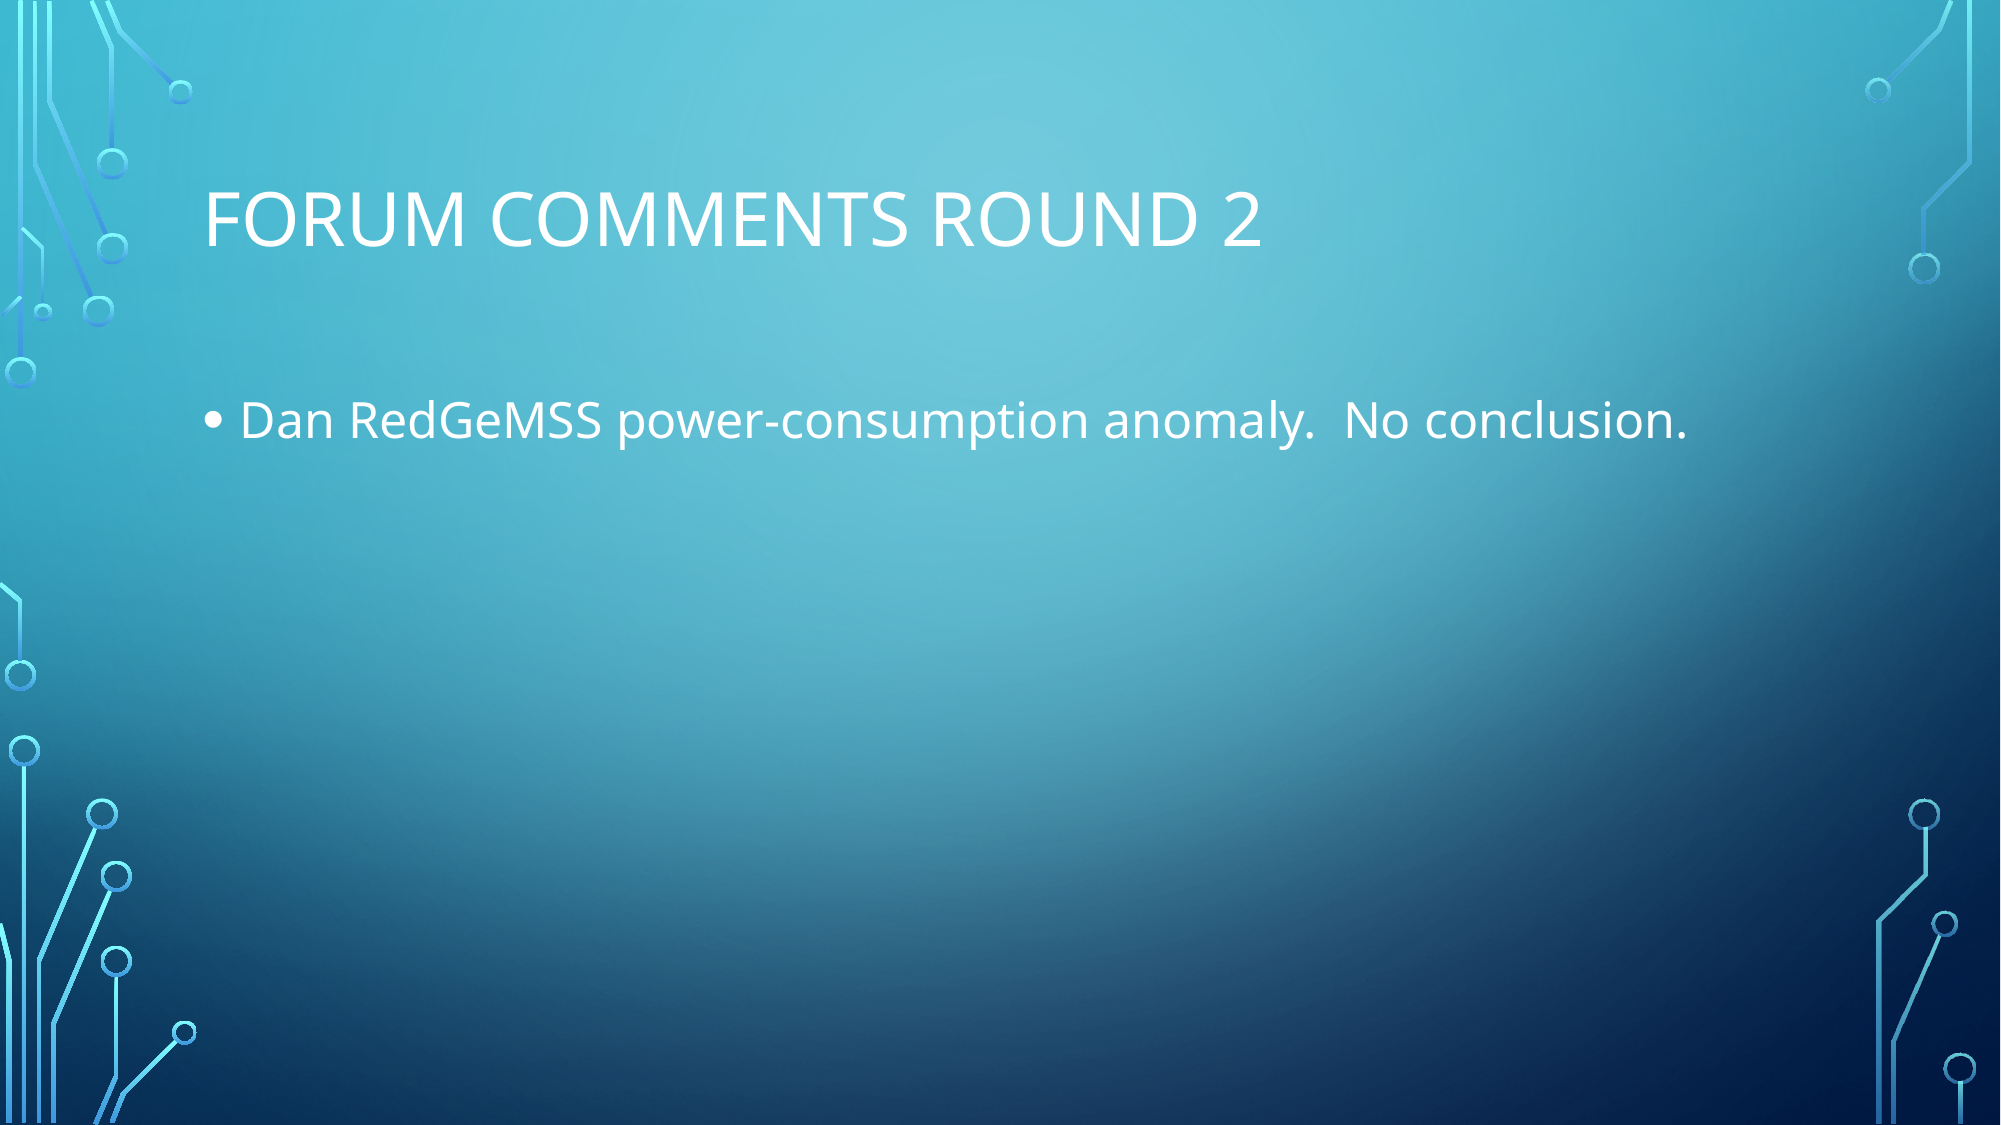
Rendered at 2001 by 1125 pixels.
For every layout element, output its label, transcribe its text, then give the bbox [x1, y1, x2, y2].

title Forum comments round 2 [187, 101, 1813, 344]
list Dan RedGeMSS power-consumption anomaly. No conclusion. [187, 369, 1813, 950]
